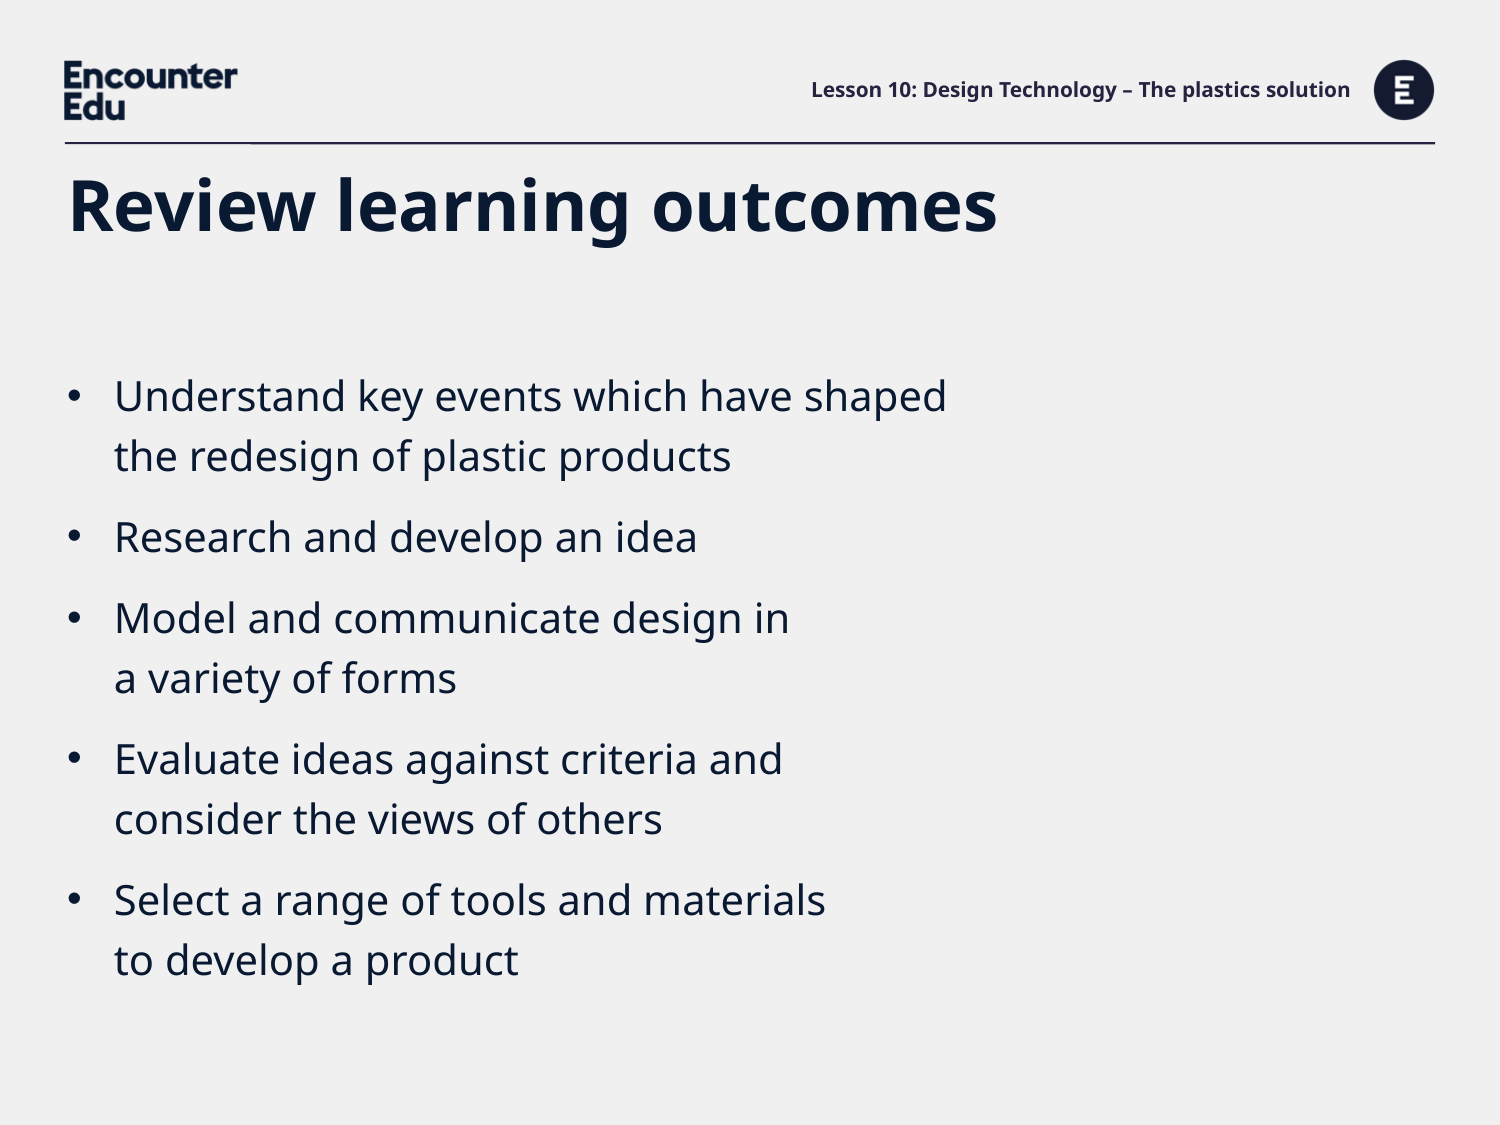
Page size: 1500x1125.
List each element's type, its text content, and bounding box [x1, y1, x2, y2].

list Review learning outcomes [59, 162, 1148, 345]
picture [60, 59, 243, 122]
list Understand key events which have shaped the redesign of plastic products Research and develop an idea Model and communicate design in a variety of forms Evaluate ideas against criteria and consider the views of others Select a range of tools and materials to develop a product [59, 352, 965, 728]
picture [1372, 58, 1436, 122]
title Lesson 10: Design Technology – The plastics solution [749, 67, 1359, 114]
